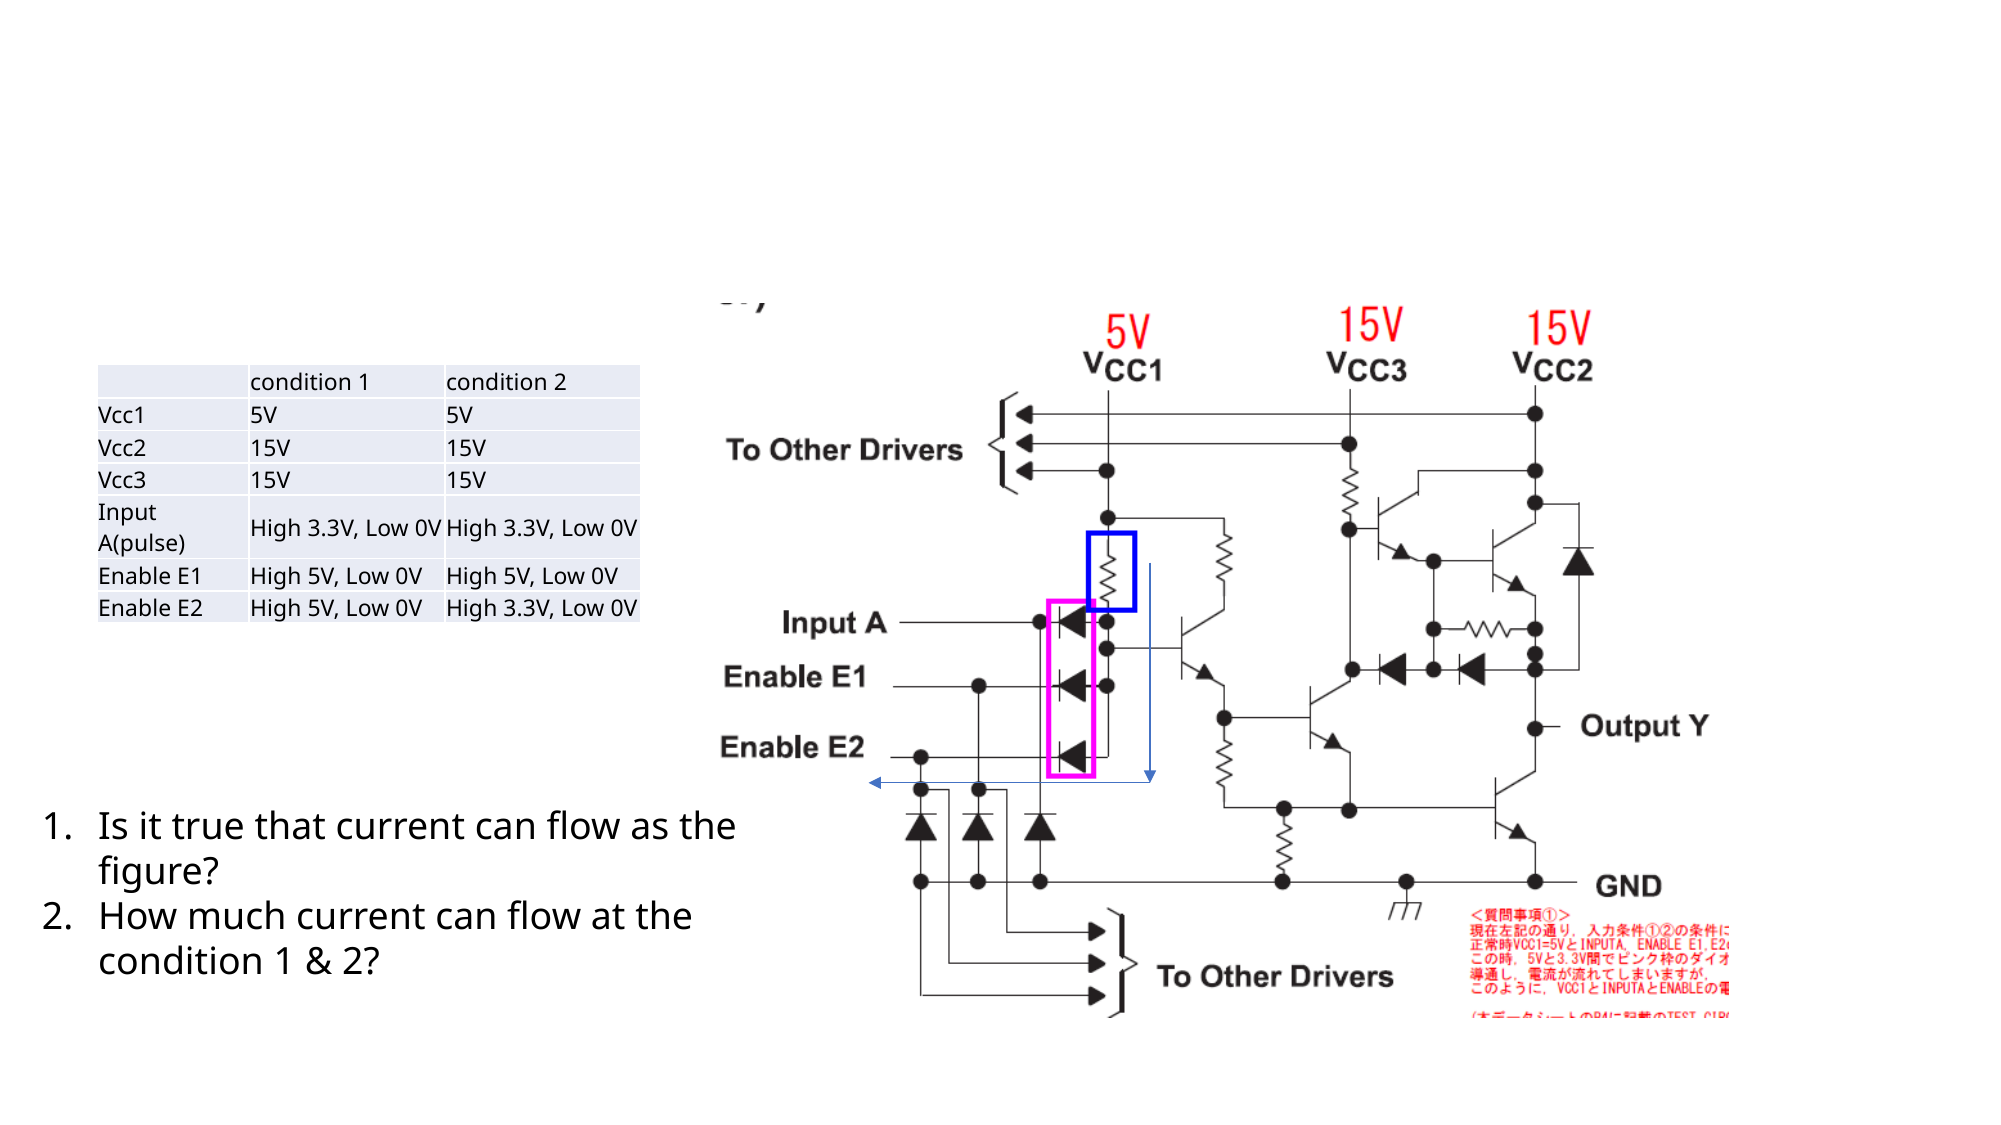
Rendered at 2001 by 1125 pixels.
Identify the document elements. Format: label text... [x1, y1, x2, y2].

table_header condition 1 [250, 365, 444, 397]
table_cell High 5V, Low 0V [250, 559, 444, 590]
table_cell 15V [446, 464, 640, 494]
table_header condition 2 [446, 365, 640, 397]
table_cell Enable E2 [98, 592, 248, 622]
table_cell High 3.3V, Low 0V [446, 592, 640, 622]
table_cell 5V [446, 399, 640, 430]
table_cell 15V [446, 431, 640, 462]
table_cell High 3.3V, Low 0V [446, 496, 640, 558]
table_cell Vcc3 [98, 464, 248, 494]
text_box Is it true that current can flow as the figure? How much current can flow at the condition 1 & 2? [27, 794, 708, 989]
table_cell Input A(pulse) [98, 496, 248, 558]
table_cell 5V [250, 399, 444, 430]
table_cell High 5V, Low 0V [446, 559, 640, 590]
table_cell High 3.3V, Low 0V [250, 496, 444, 558]
table_cell Enable E1 [98, 559, 248, 590]
table_cell Vcc2 [98, 431, 248, 462]
table_cell Vcc1 [98, 399, 248, 430]
table_cell 15V [250, 464, 444, 494]
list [708, 303, 1729, 1018]
table_cell 15V [250, 431, 444, 462]
table_header [98, 365, 248, 397]
table_cell High 5V, Low 0V [250, 592, 444, 622]
